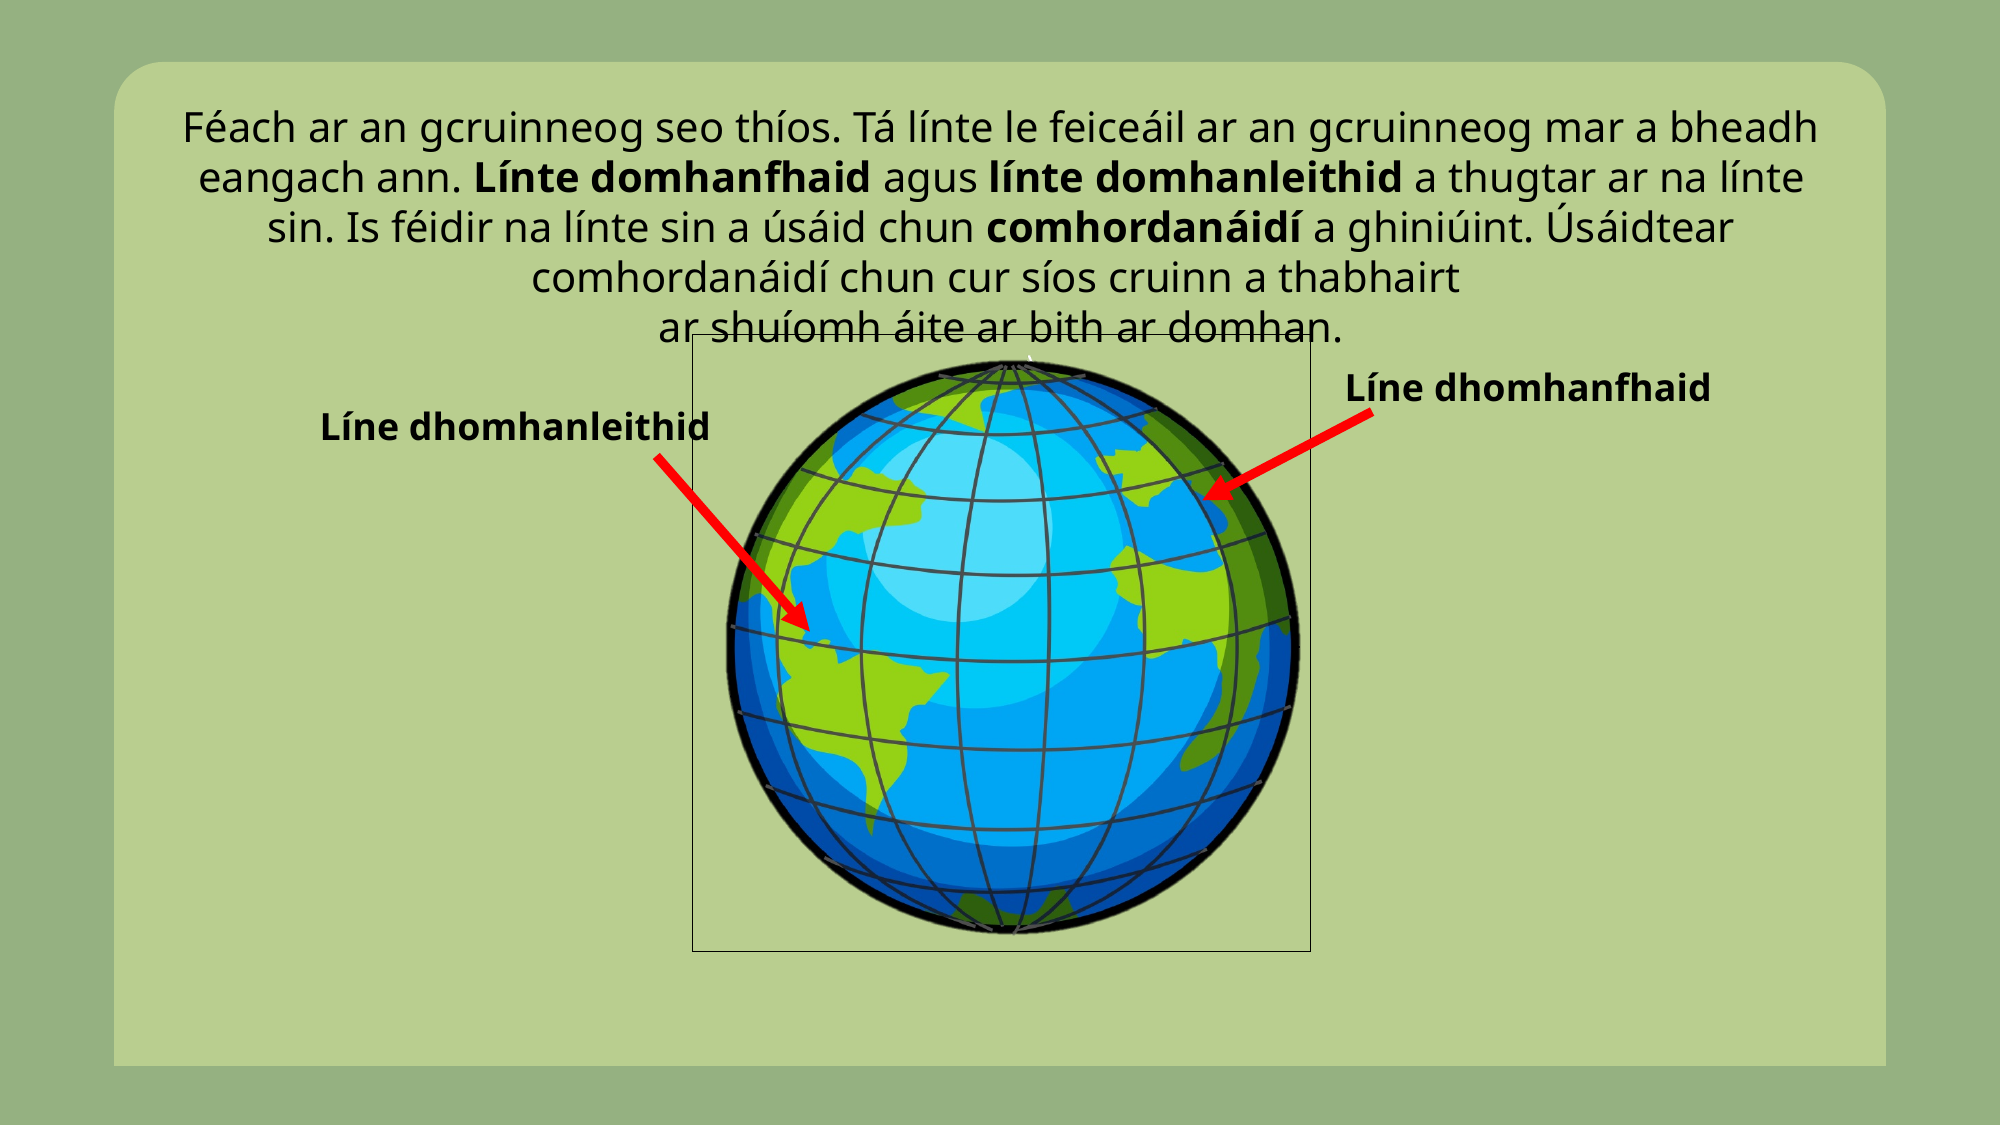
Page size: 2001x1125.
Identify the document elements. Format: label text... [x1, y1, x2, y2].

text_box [656, 455, 810, 632]
text_box Féach ar an gcruinneog seo thíos. Tá línte le feiceáil ar an gcruinneog mar a bheadh eangach ann. Línte domhanfhaid agus línte domhanleithid a thugtar ar na línte sin. Is féidir na línte sin a úsáid chun comhordanáidí a ghiniúint. Úsáidtear comhordanáidí chun cur síos cruinn a thabhairt ar shuíomh áite ar bith ar domhan. [145, 93, 1858, 305]
text_box Líne dhomhanleithid [304, 395, 692, 456]
picture [692, 334, 1311, 952]
text_box Líne dhomhanfhaid [1329, 356, 1727, 416]
text_box [113, 60, 1887, 1067]
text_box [1202, 411, 1373, 501]
